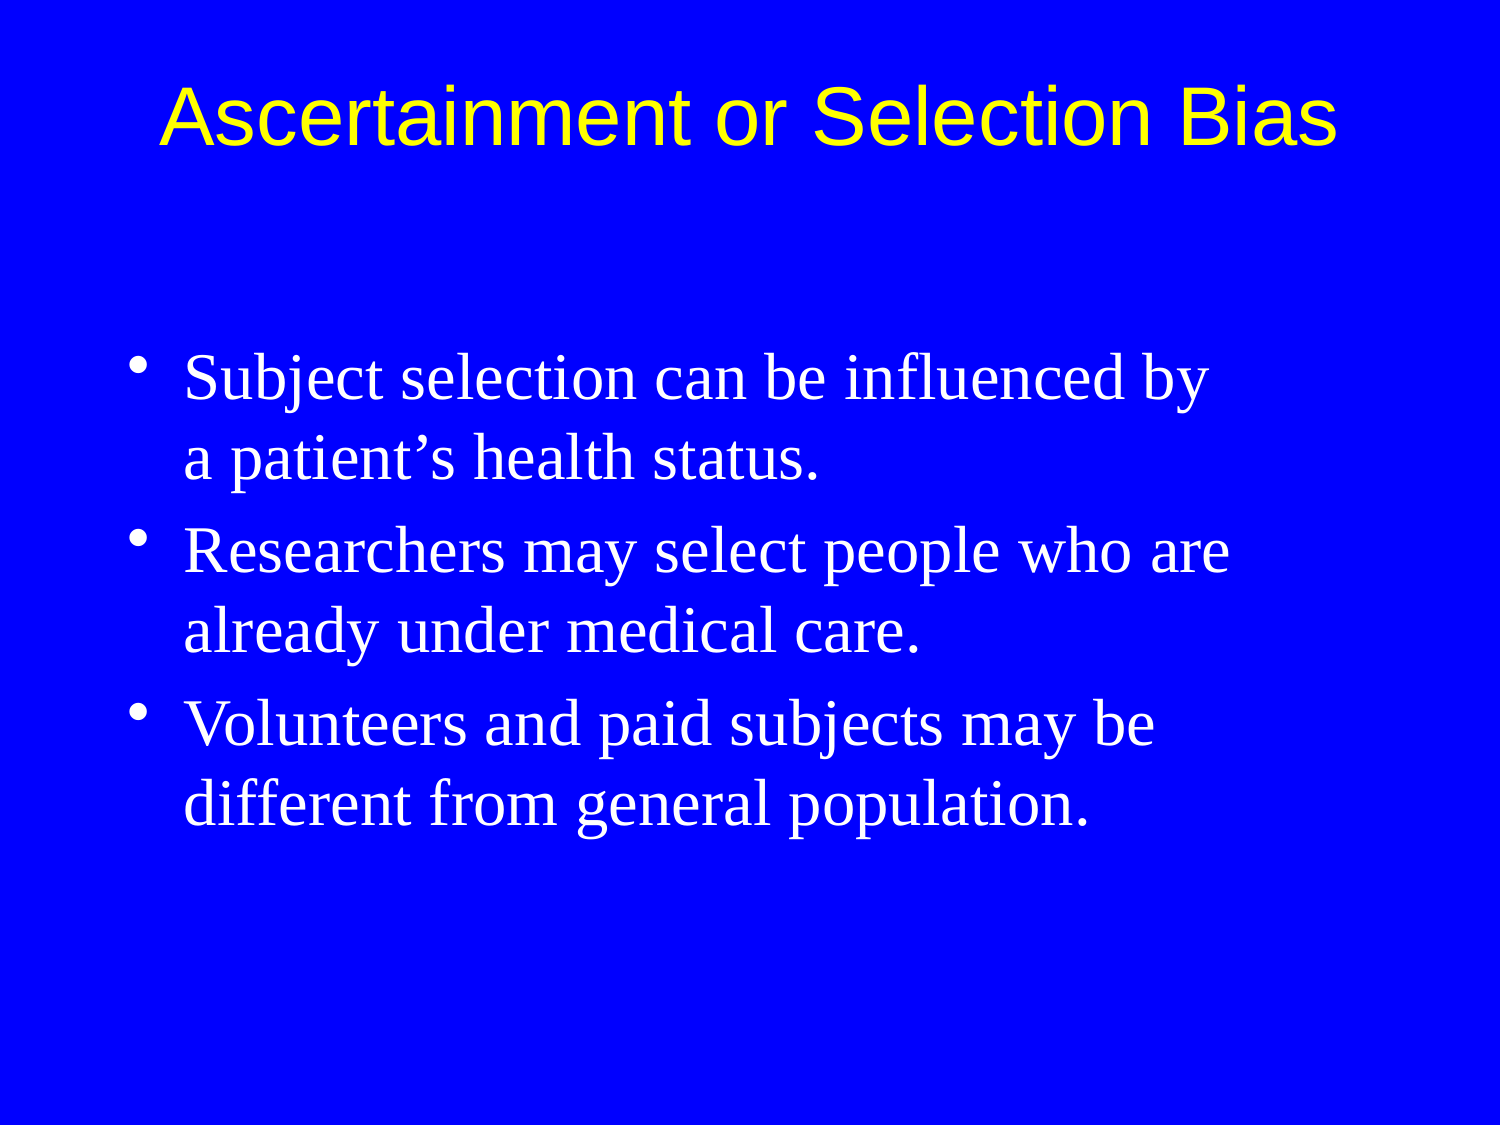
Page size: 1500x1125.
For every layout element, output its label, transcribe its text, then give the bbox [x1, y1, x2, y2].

text_box Ascertainment or Selection Bias [0, 12, 1500, 213]
list Subject selection can be influenced by a patient’s health status. Researchers may select people who are already under medical care. Volunteers and paid subjects may be different from general population. [112, 324, 1388, 1000]
